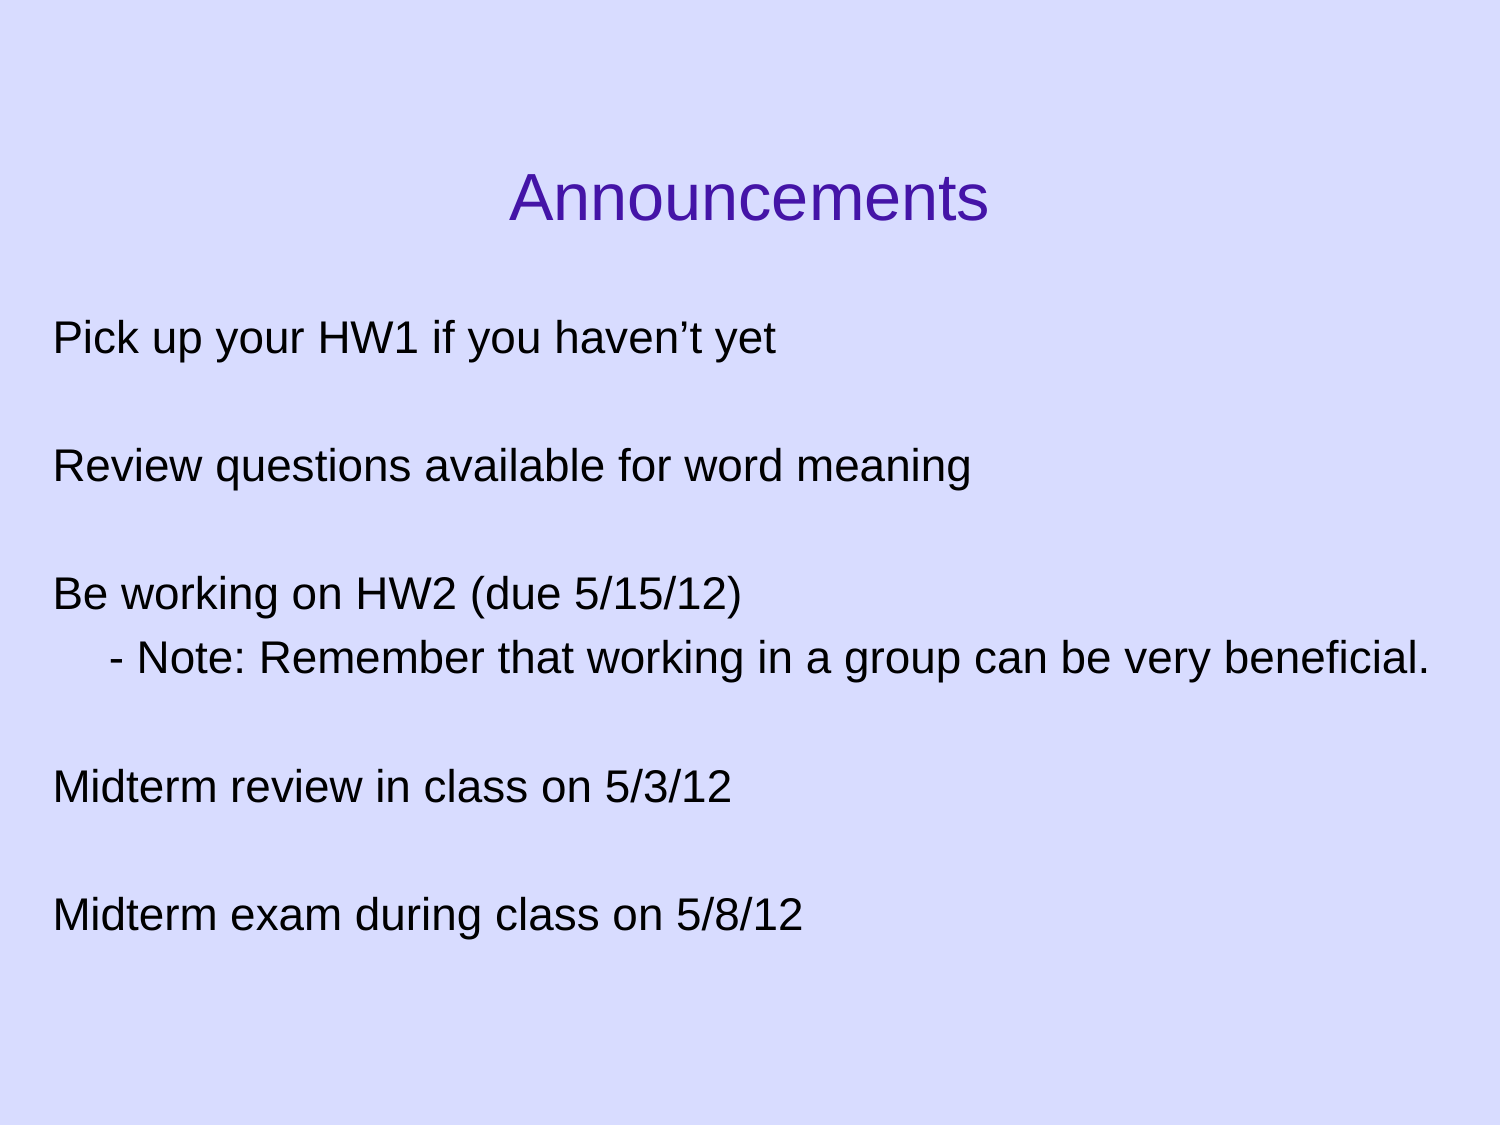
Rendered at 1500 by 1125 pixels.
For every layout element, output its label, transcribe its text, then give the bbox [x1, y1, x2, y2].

title Announcements [112, 99, 1388, 288]
list Pick up your HW1 if you haven’t yet Review questions available for word meaning Be working on HW2 (due 5/15/12) - Note: Remember that working in a group can be very beneficial. Midterm review in class on 5/3/12 Midterm exam during class on 5/8/12 [37, 299, 1451, 976]
